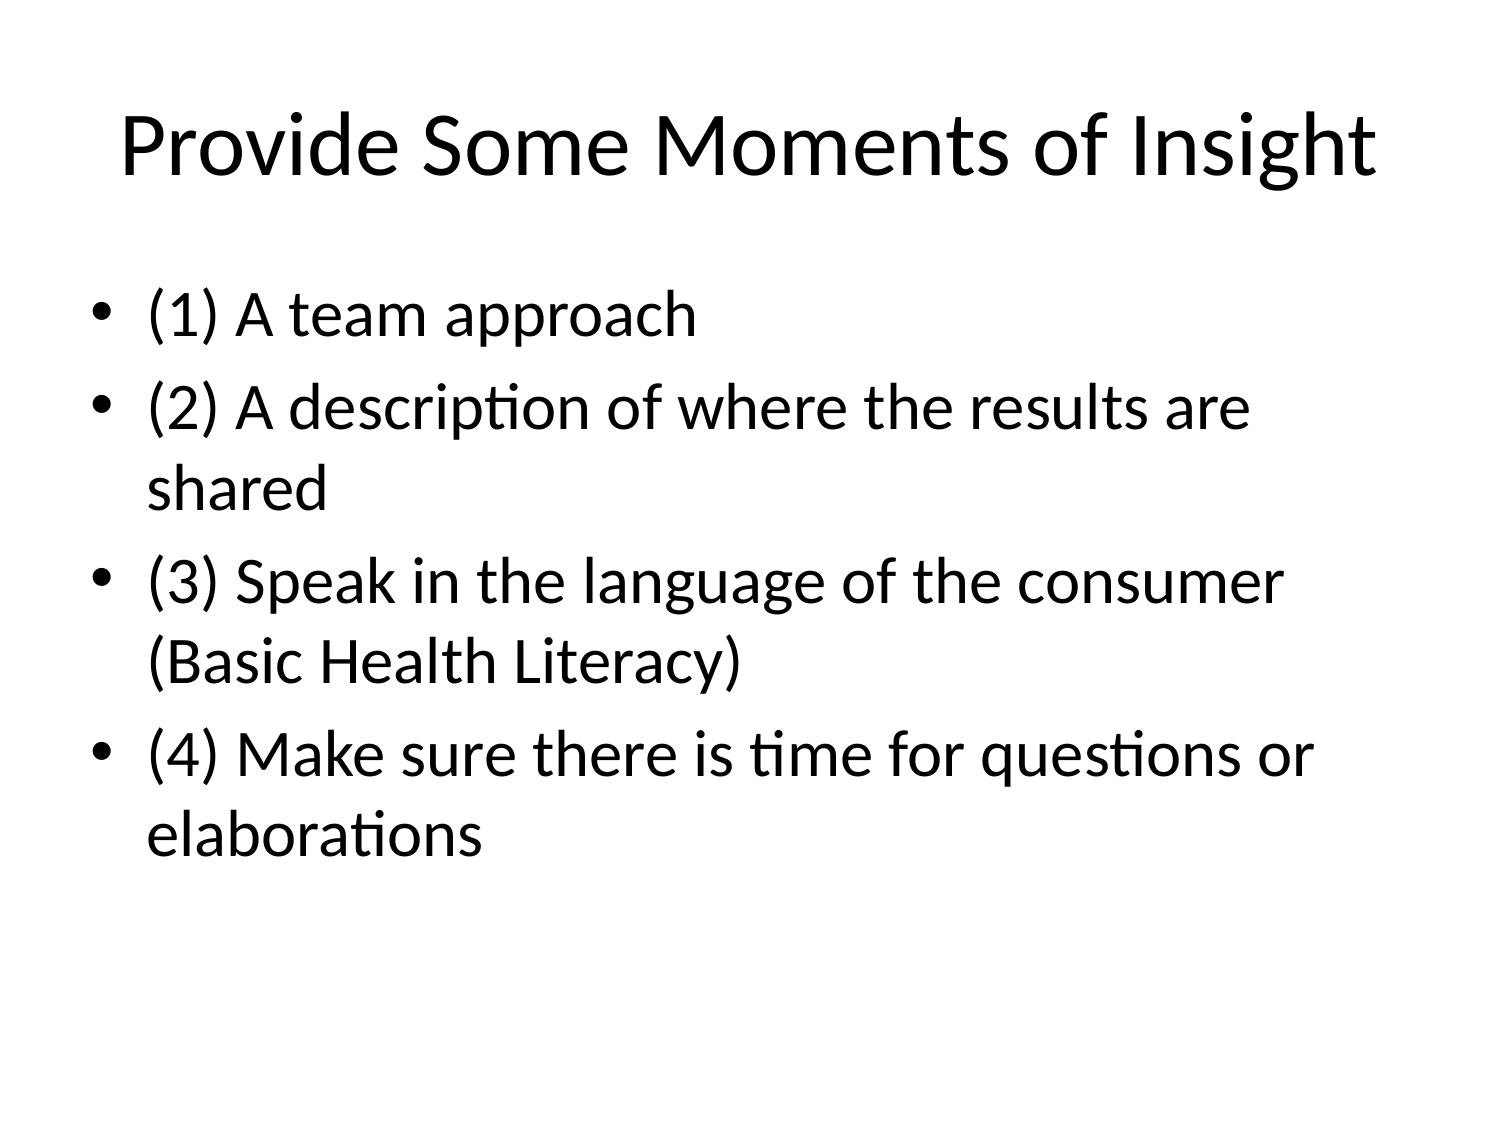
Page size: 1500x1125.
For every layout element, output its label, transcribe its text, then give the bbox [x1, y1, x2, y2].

list (1) A team approach (2) A description of where the results are shared (3) Speak in the language of the consumer (Basic Health Literacy) (4) Make sure there is time for questions or elaborations [75, 262, 1425, 1005]
title Provide Some Moments of Insight [75, 45, 1425, 233]
